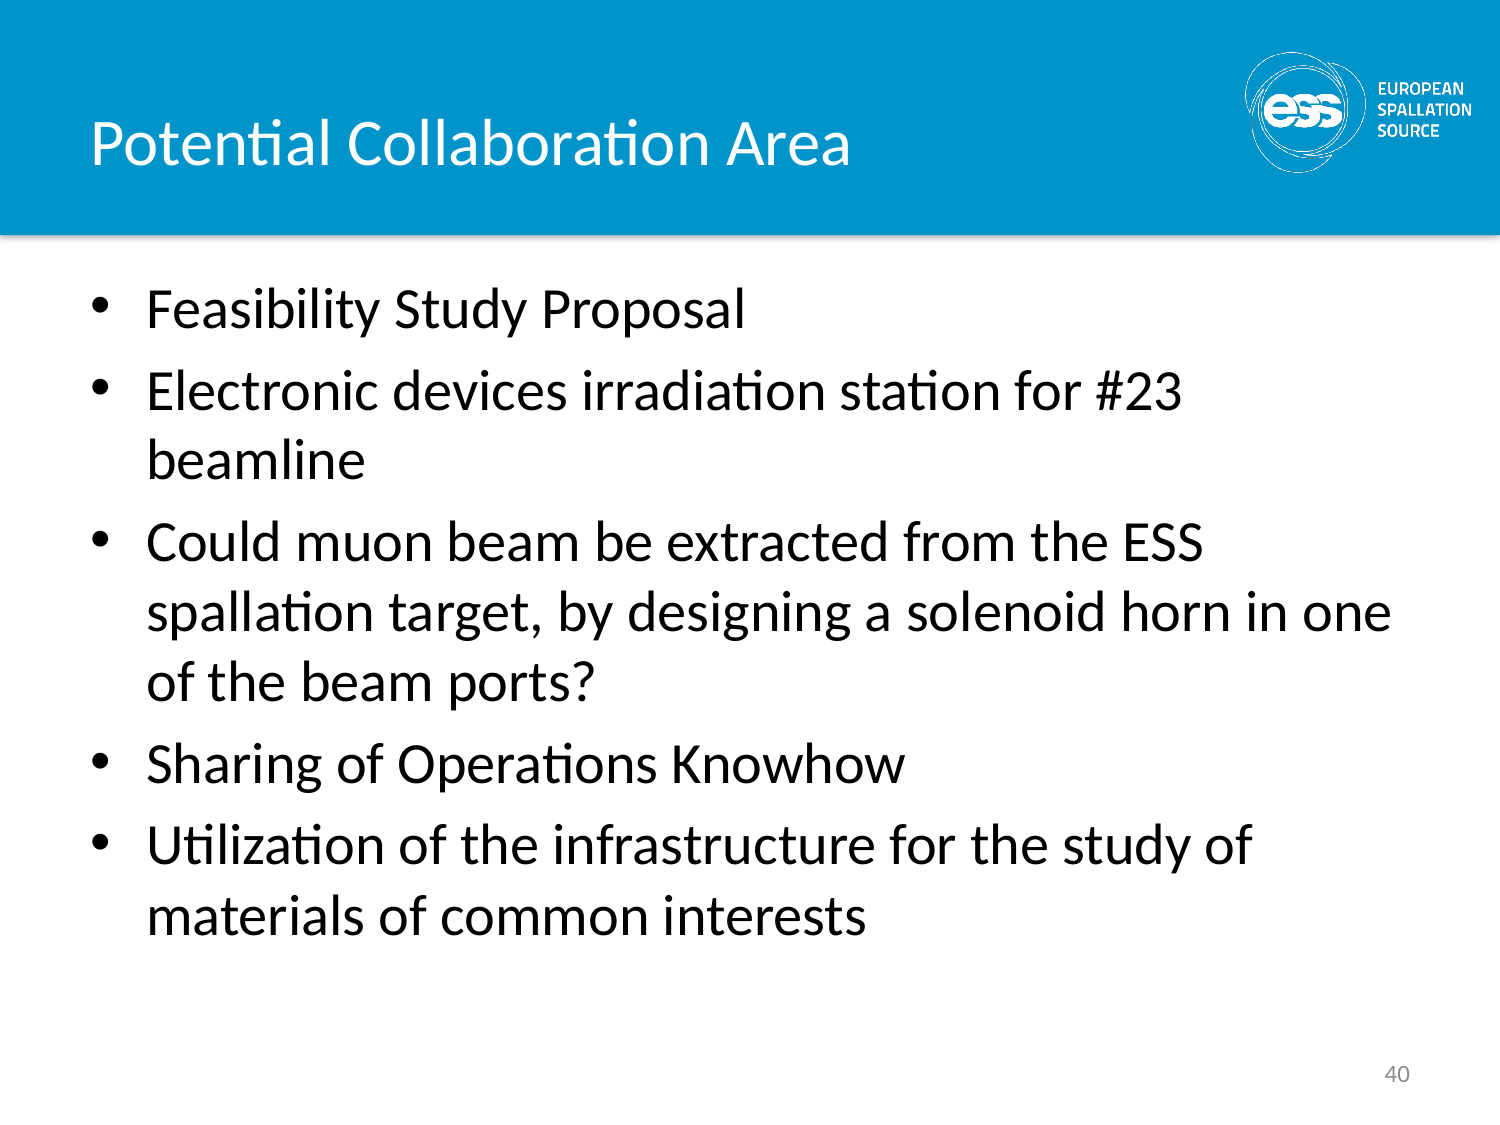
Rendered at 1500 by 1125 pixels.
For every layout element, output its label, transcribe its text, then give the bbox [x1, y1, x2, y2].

picture [1432, 125, 1438, 136]
picture [1389, 104, 1393, 115]
title Potential Collaboration Area [75, 45, 1247, 233]
picture [1423, 83, 1430, 94]
slide_number 40 [1074, 1042, 1425, 1103]
picture [1398, 109, 1406, 115]
list Feasibility Study Proposal Electronic devices irradiation station for #23 beamline Could muon beam be extracted from the ESS spallation target, by designing a solenoid horn in one of the beam ports? Sharing of Operations Knowhow Utilization of the infrastructure for the study of materials of common interests [75, 262, 1425, 1005]
picture [1436, 104, 1444, 115]
picture [1418, 104, 1423, 115]
picture [1454, 83, 1458, 94]
picture [1443, 86, 1450, 93]
picture [1422, 125, 1428, 134]
picture [1409, 104, 1415, 115]
picture [1264, 94, 1342, 127]
picture [1400, 83, 1407, 94]
picture [1379, 83, 1385, 94]
